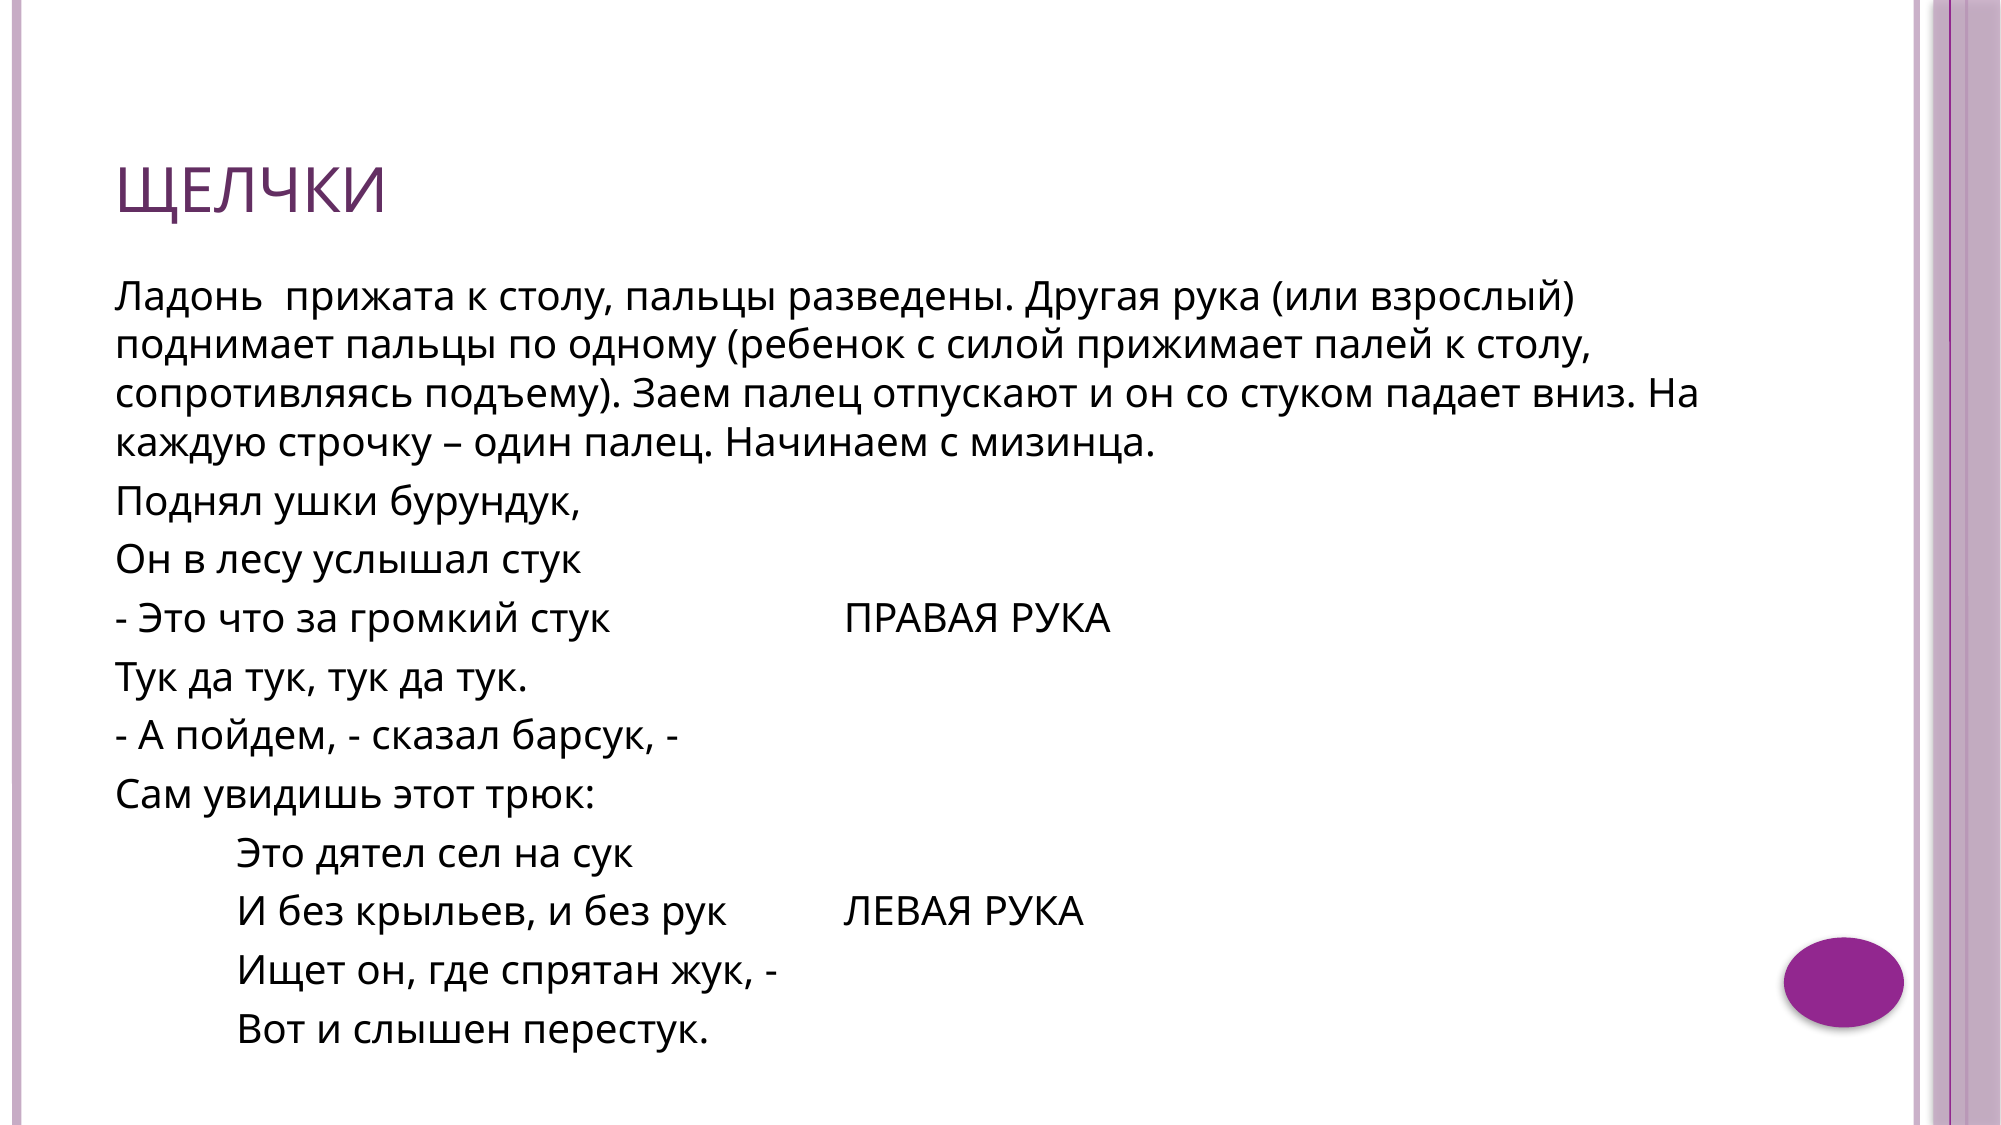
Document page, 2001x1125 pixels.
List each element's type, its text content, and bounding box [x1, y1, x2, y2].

list Ладонь прижата к столу, пальцы разведены. Другая рука (или взрослый) поднимает пальцы по одному (ребенок с силой прижимает палей к столу, сопротивляясь подъему). Заем палец отпускают и он со стуком падает вниз. На каждую строчку – один палец. Начинаем с мизинца. Поднял ушки бурундук, Он в лесу услышал стук - Это что за громкий стук ПРАВАЯ РУКА Тук да тук, тук да тук. - А пойдем, - сказал барсук, - Сам увидишь этот трюк: Это дятел сел на сук И без крыльев, и без рук ЛЕВАЯ РУКА Ищет он, где спрятан жук, - Вот и слышен перестук. [99, 262, 1734, 1062]
title Щелчки [99, 45, 1734, 233]
